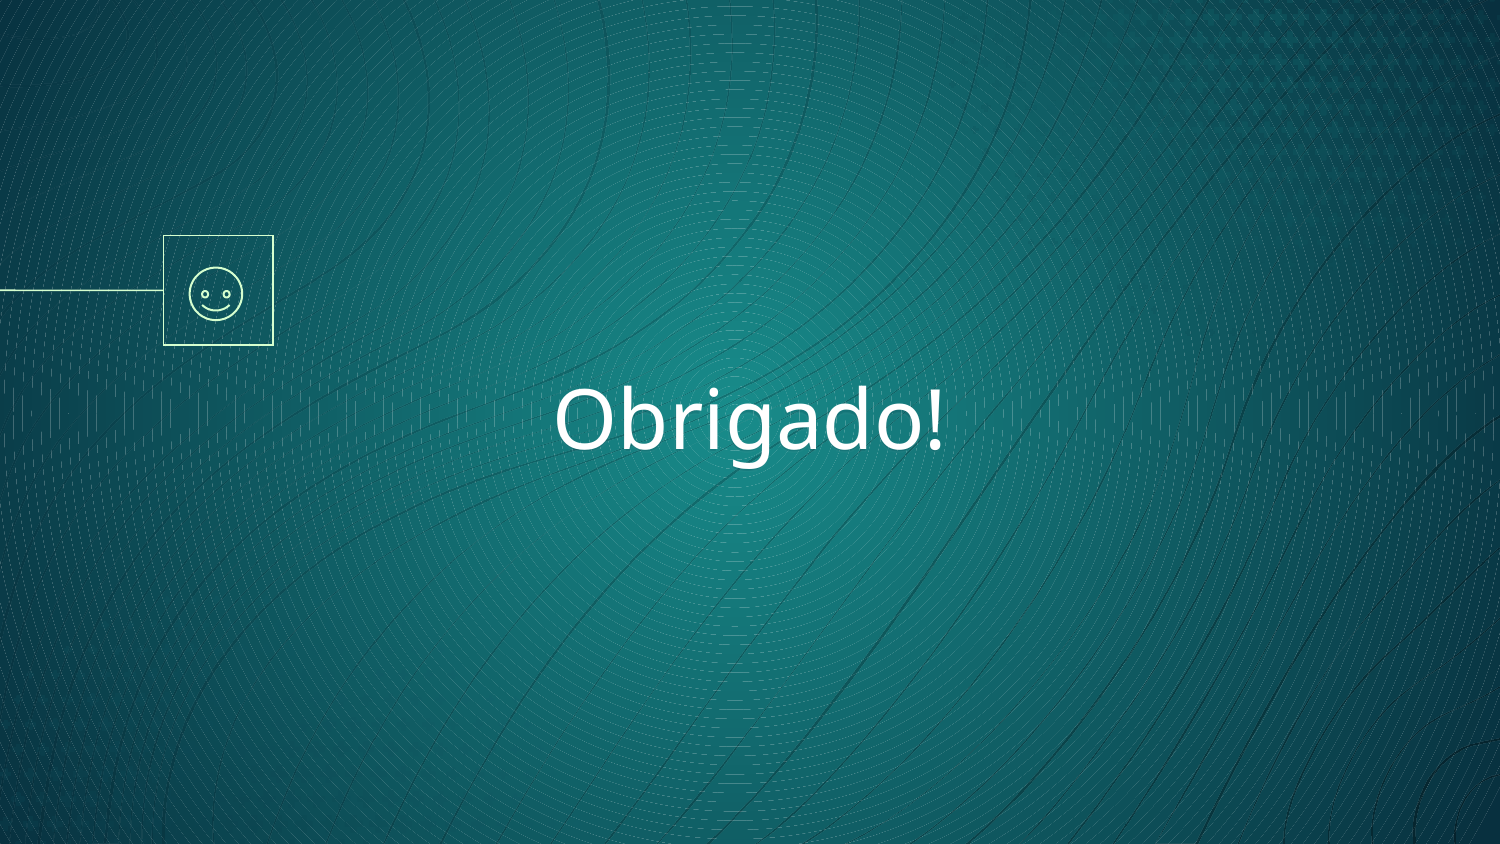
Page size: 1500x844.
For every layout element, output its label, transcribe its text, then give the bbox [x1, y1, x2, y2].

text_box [189, 267, 243, 321]
title Obrigado! [545, 376, 955, 468]
